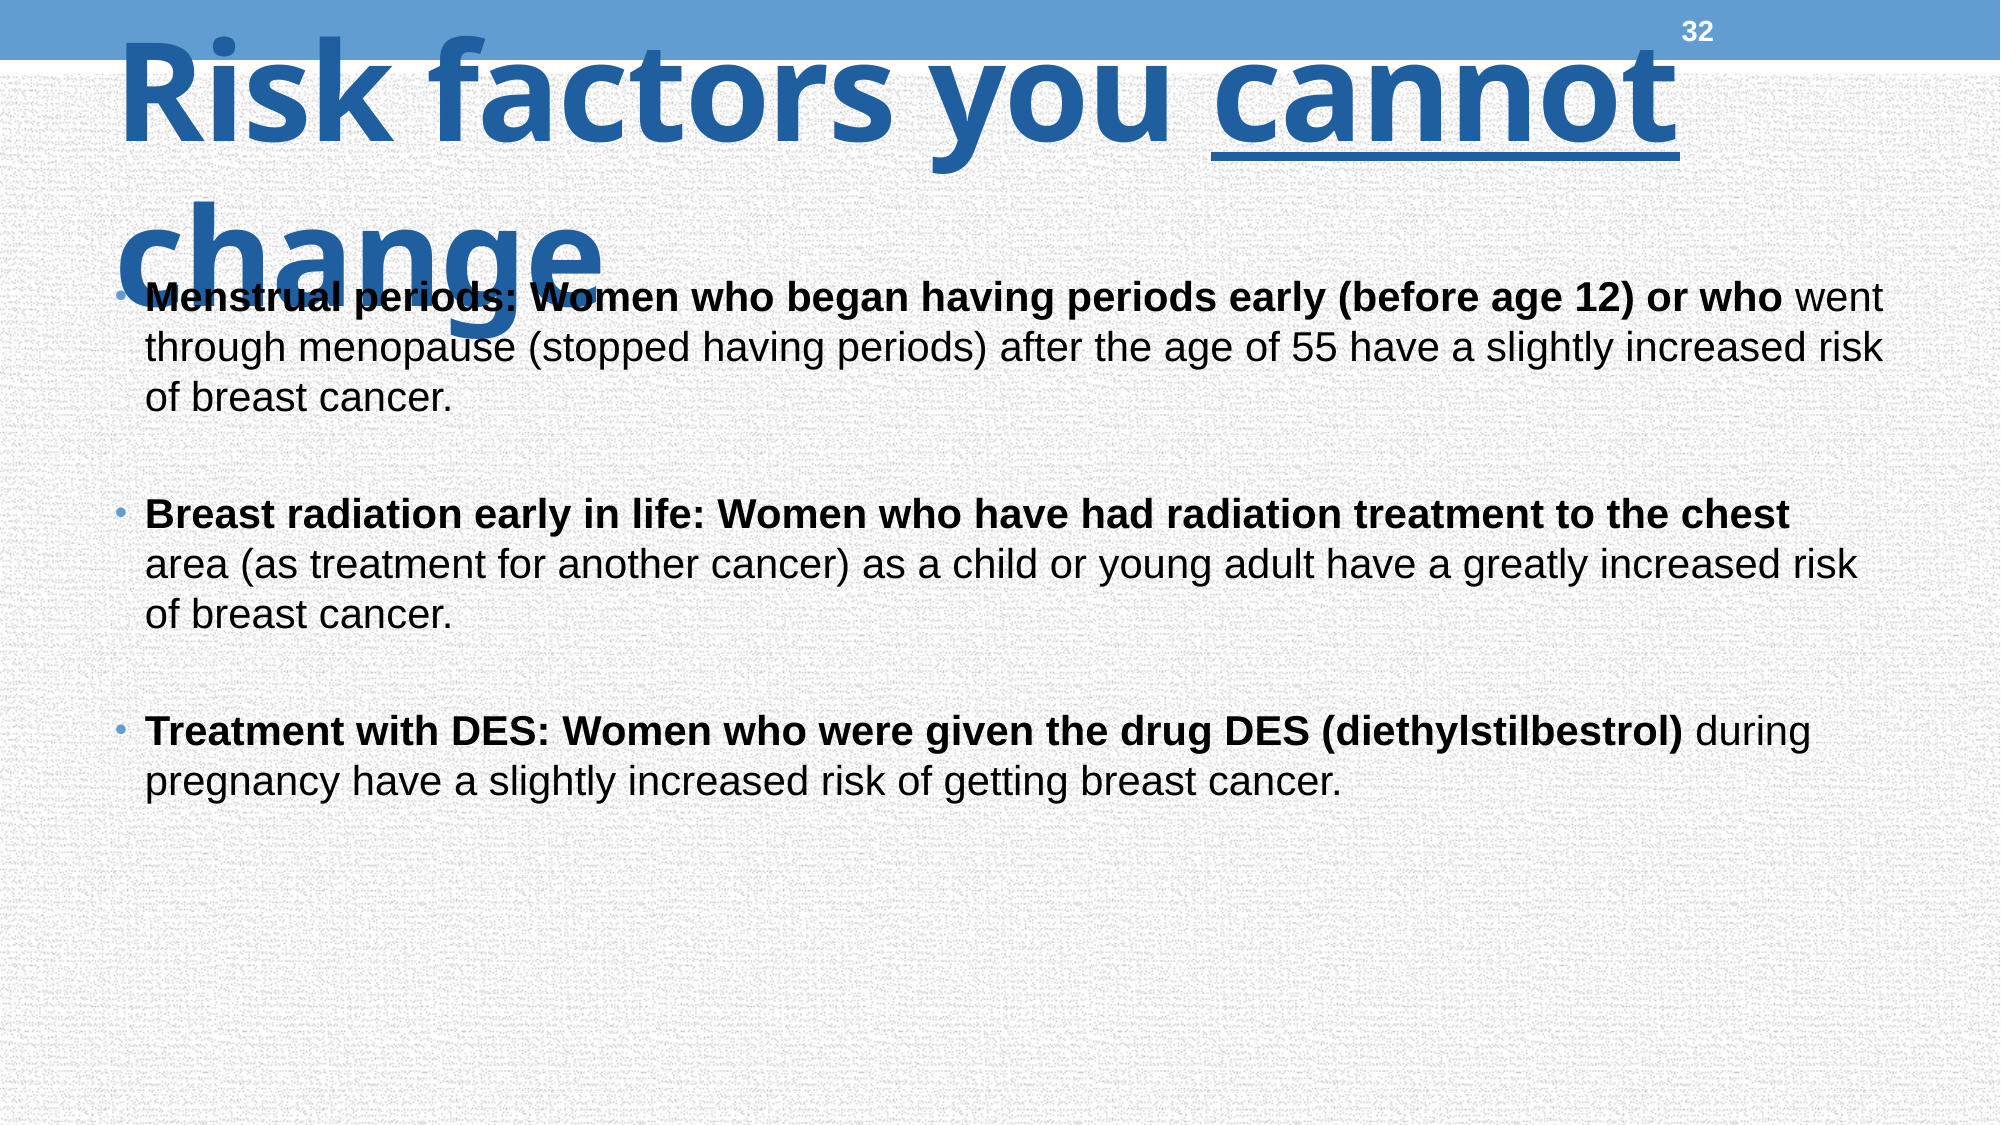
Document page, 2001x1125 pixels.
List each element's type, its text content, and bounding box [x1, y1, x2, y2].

slide_number 32 [1666, 3, 1900, 57]
title Risk factors you cannot change [99, 87, 1900, 250]
list Menstrual periods: Women who began having periods early (before age 12) or who went through menopause (stopped having periods) after the age of 55 have a slightly increased risk of breast cancer. Breast radiation early in life: Women who have had radiation treatment to the chest area (as treatment for another cancer) as a child or young adult have a greatly increased risk of breast cancer. Treatment with DES: Women who were given the drug DES (diethylstilbestrol) during pregnancy have a slightly increased risk of getting breast cancer. [99, 262, 1900, 1063]
